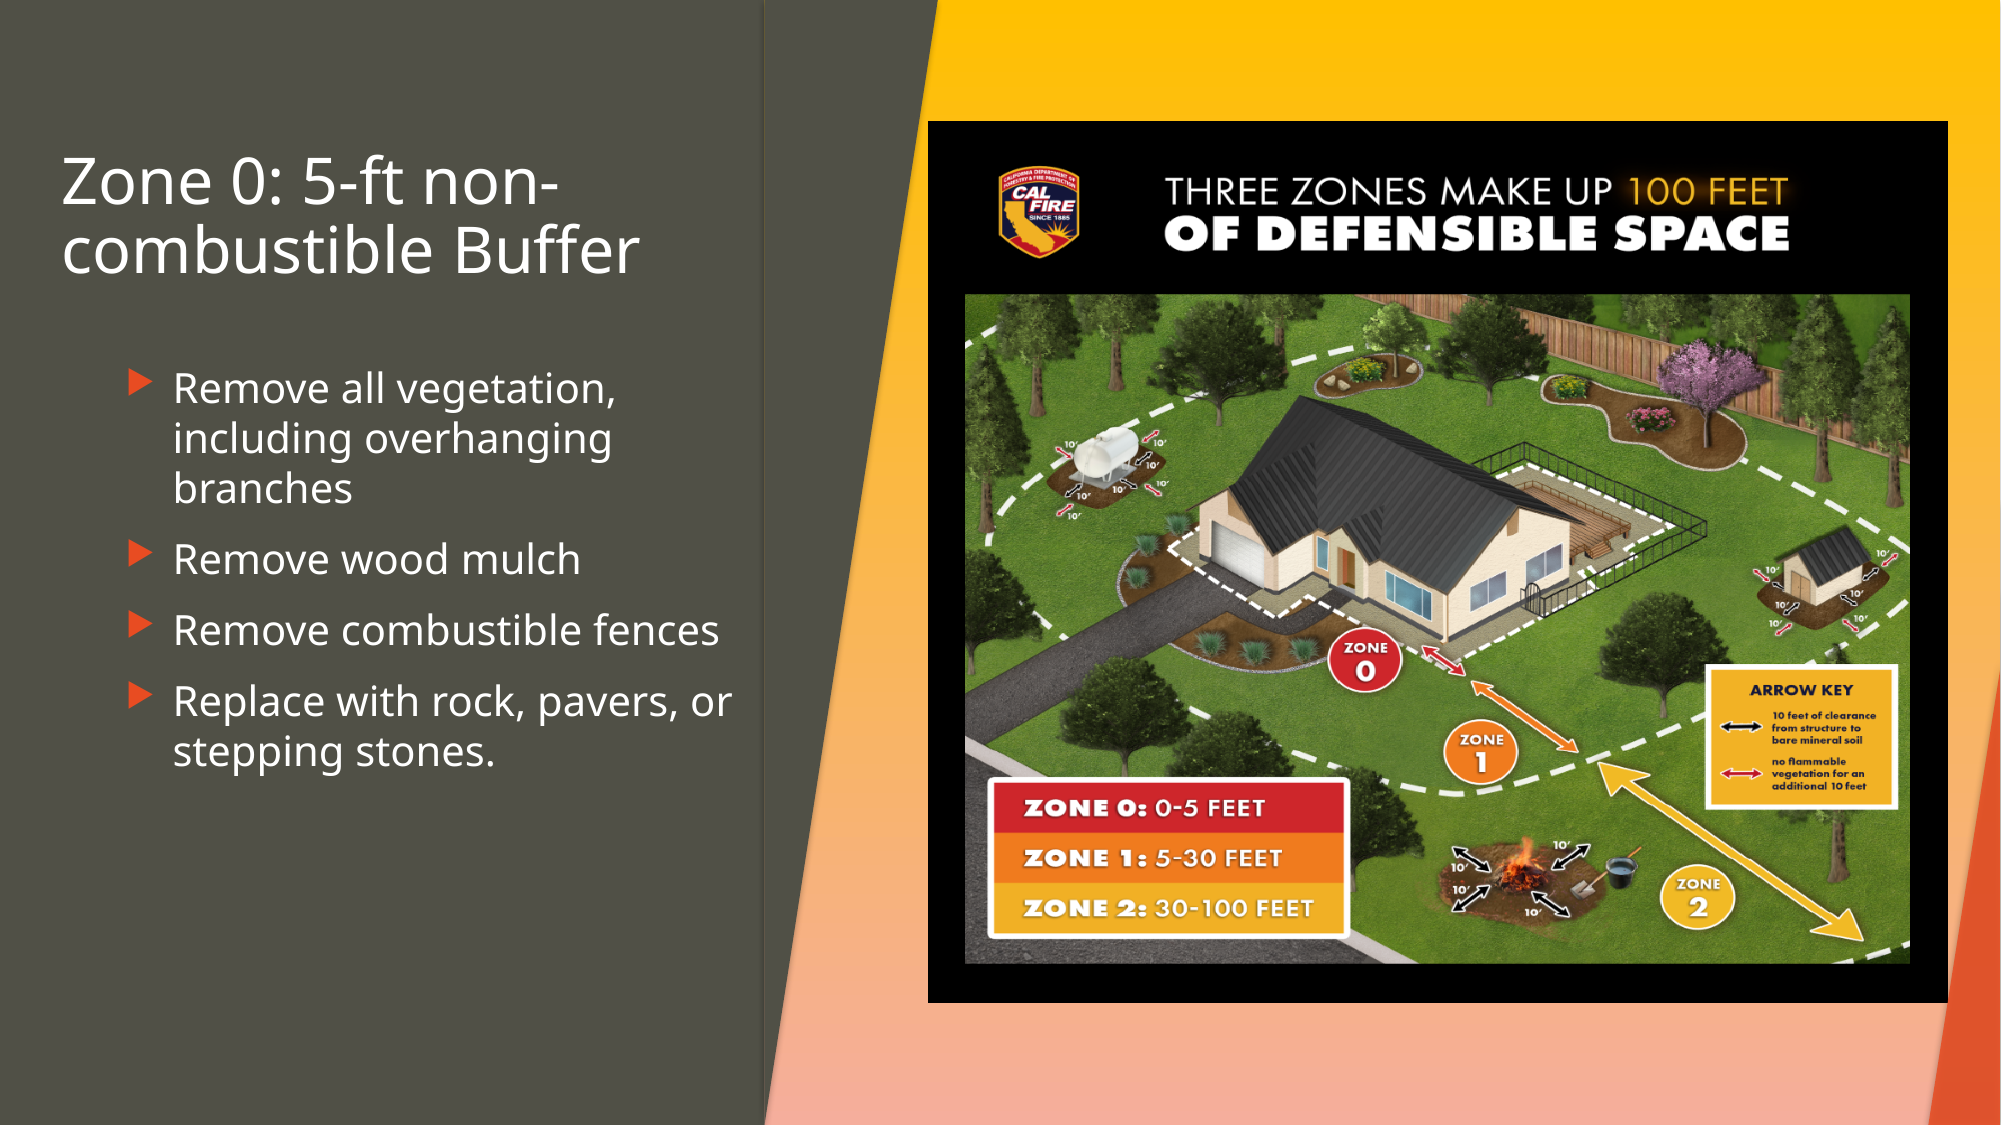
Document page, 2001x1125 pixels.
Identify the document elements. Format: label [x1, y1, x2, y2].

text_box [0, 0, 2000, 1125]
list [964, 157, 1911, 967]
